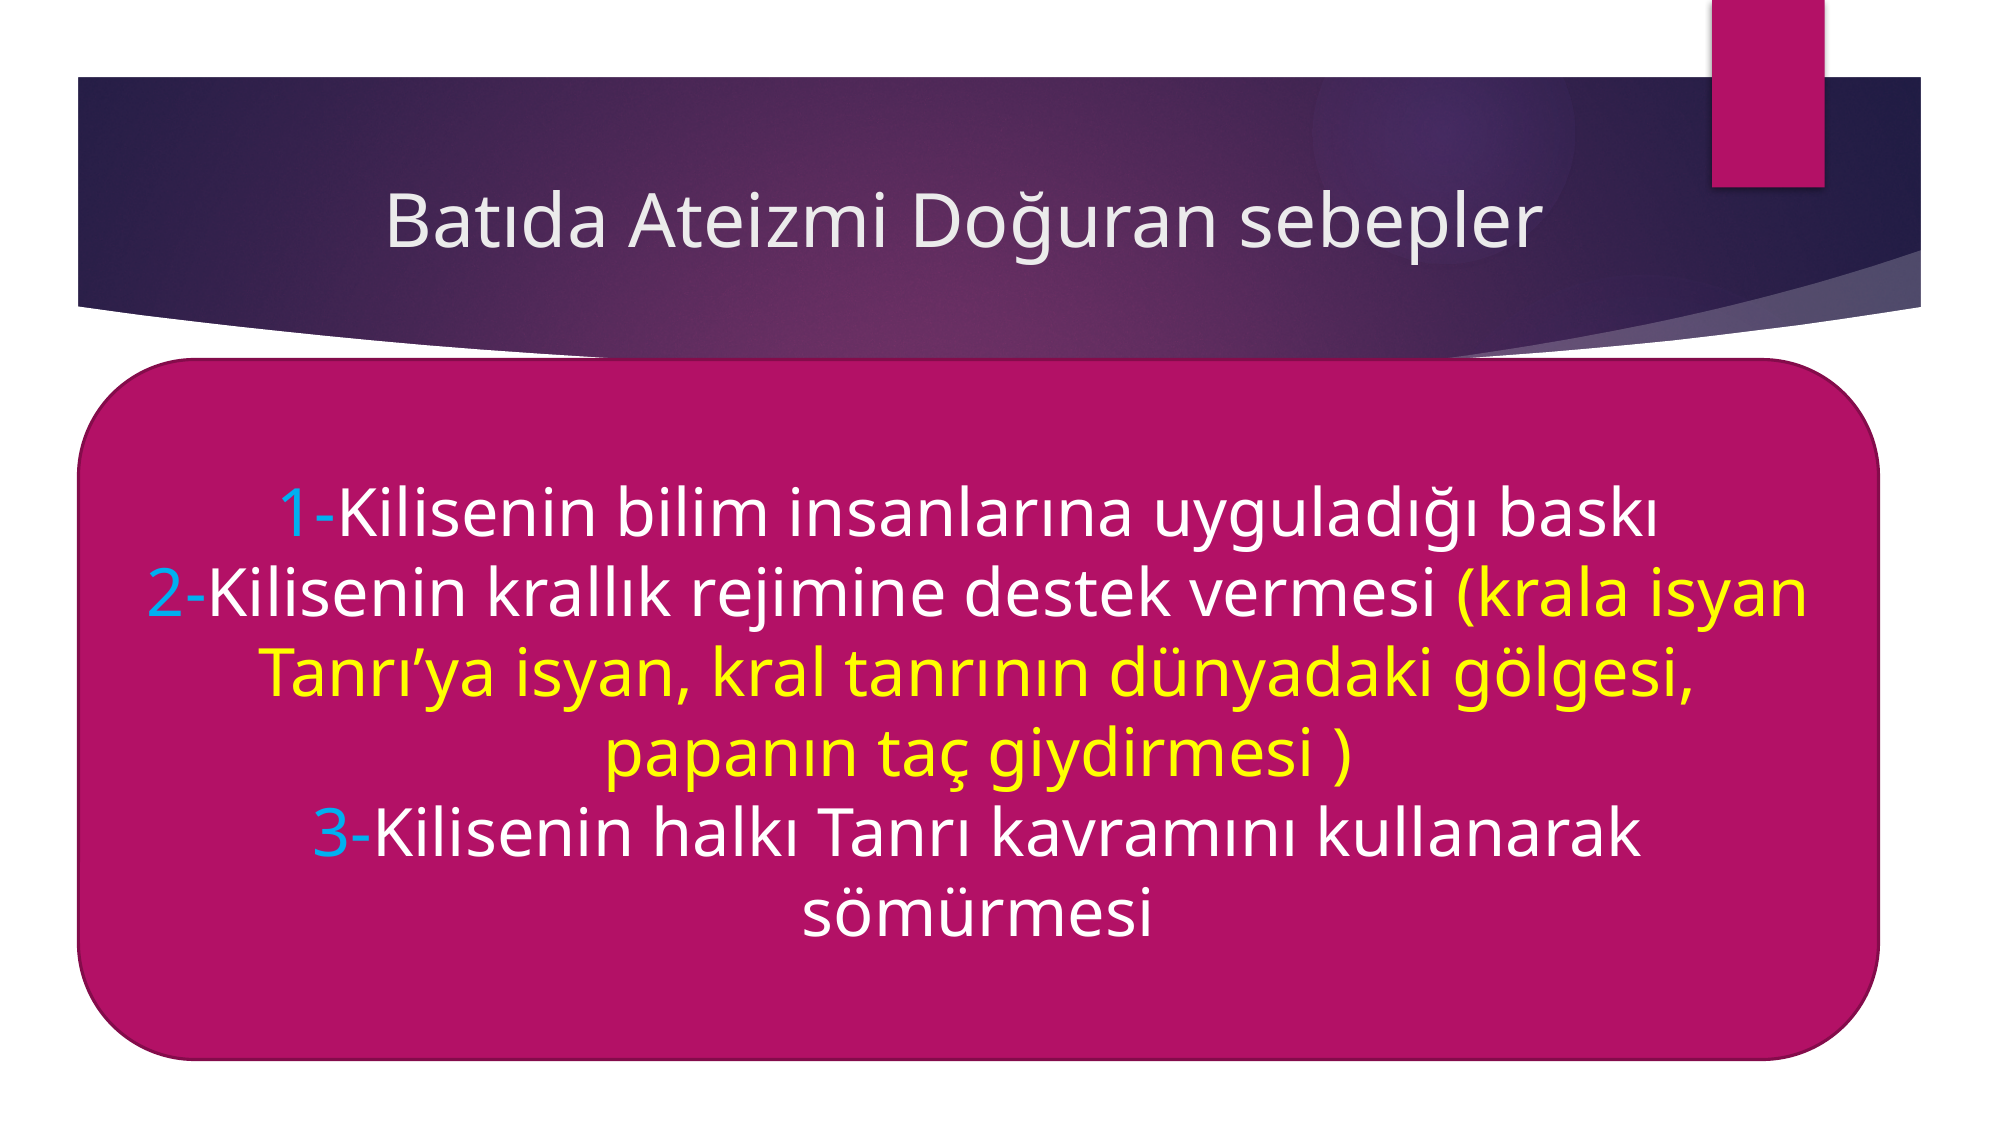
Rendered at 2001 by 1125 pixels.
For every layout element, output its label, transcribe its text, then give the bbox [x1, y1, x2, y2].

text_box 1-Kilisenin bilim insanlarına uyguladığı baskı 2-Kilisenin krallık rejimine destek vermesi (krala isyan Tanrı’ya isyan, kral tanrının dünyadaki gölgesi, papanın taç giydirmesi ) 3-Kilisenin halkı Tanrı kavramını kullanarak sömürmesi [76, 357, 1881, 1062]
title Batıda Ateizmi Doğuran sebepler [369, 159, 1627, 276]
